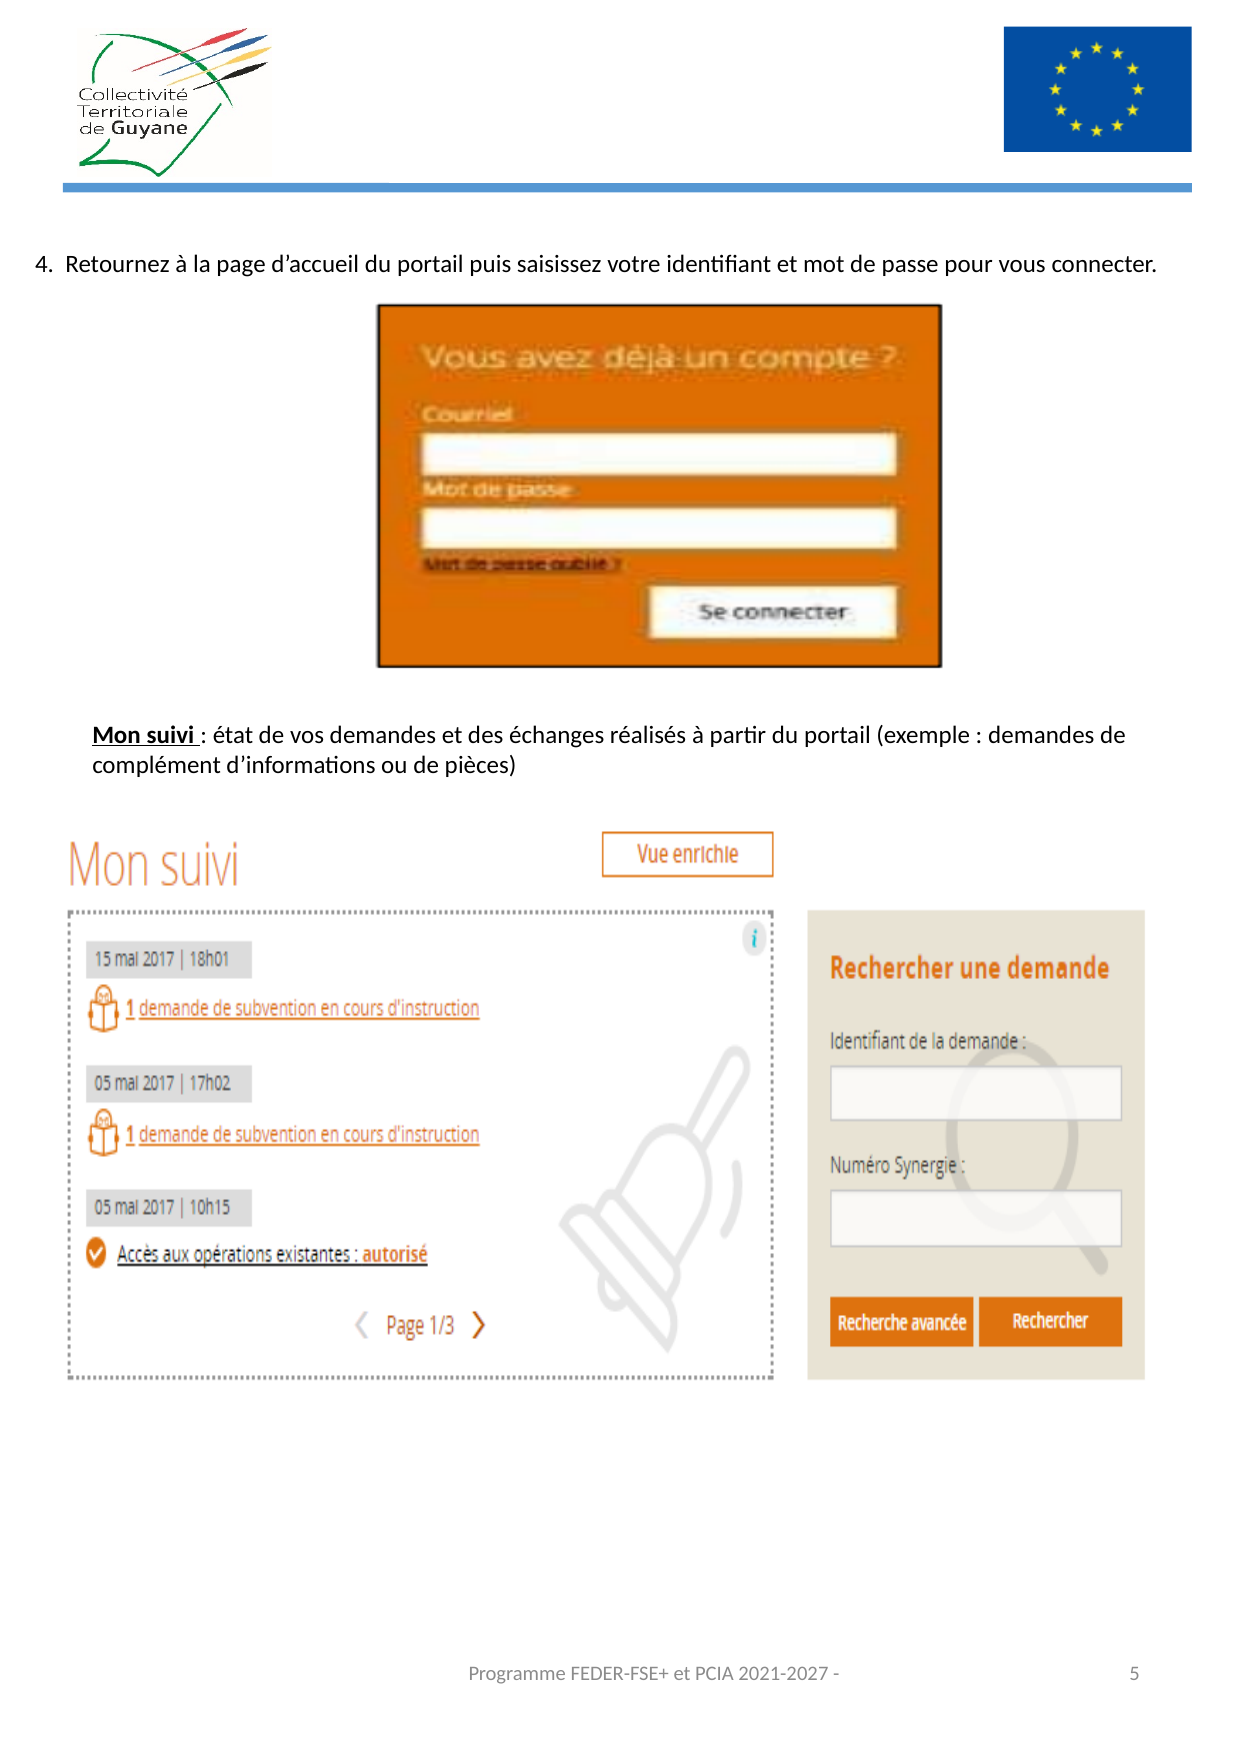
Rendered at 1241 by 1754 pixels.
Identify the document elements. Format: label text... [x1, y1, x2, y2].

picture [77, 27, 272, 178]
text_box 5 [875, 1625, 1155, 1719]
picture [1003, 26, 1192, 152]
picture [364, 297, 951, 676]
text_box 4. Retournez à la page d’accueil du portail puis saisissez votre identifiant et mot de passe pour vous connecter. [20, 240, 1193, 285]
picture [58, 828, 1155, 1404]
text_box Mon suivi : état de vos demandes et des échanges réalisés à partir du portail (exemple : demandes de complément d’informations ou de pièces) [77, 710, 1236, 786]
text_box Programme FEDER-FSE+ et PCIA 2021-2027 - [306, 1625, 875, 1719]
